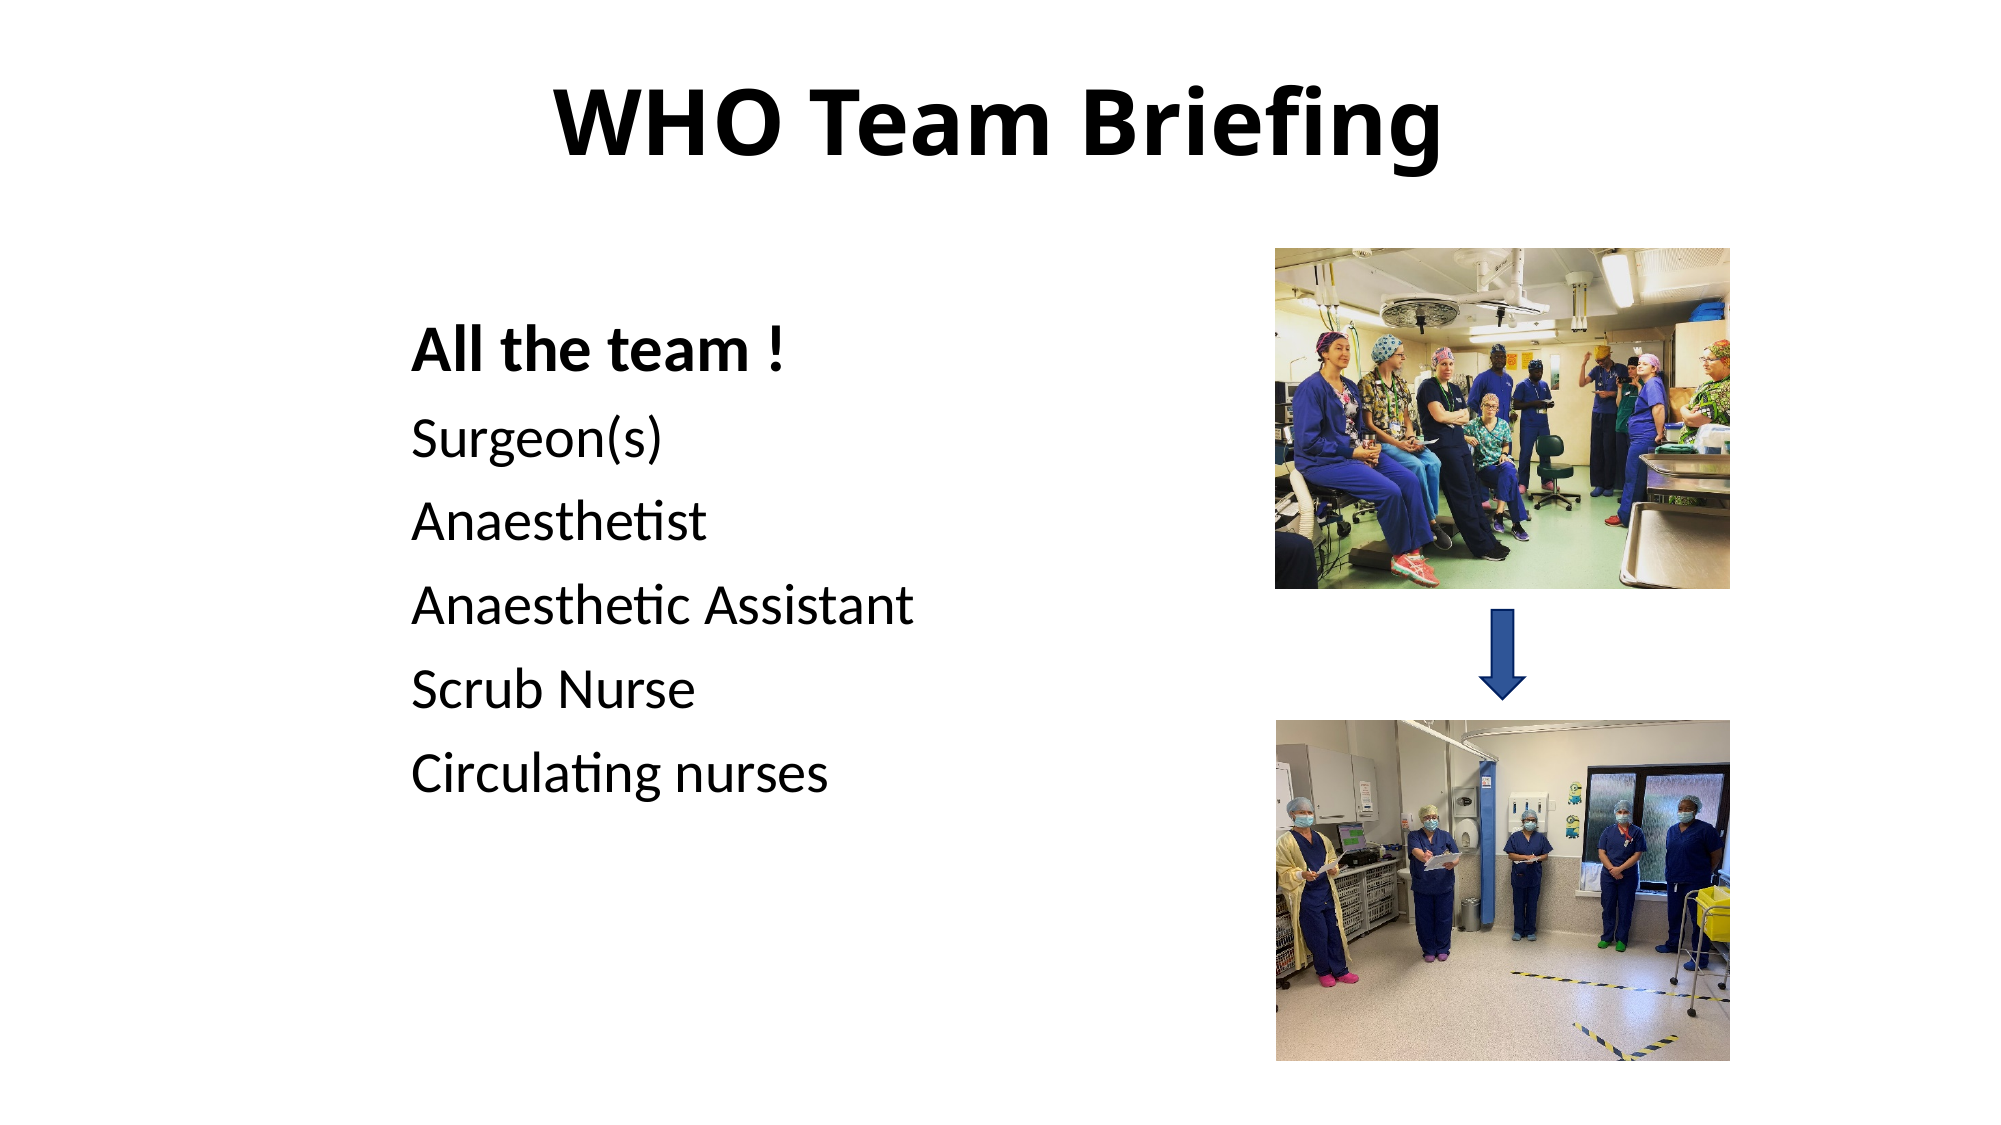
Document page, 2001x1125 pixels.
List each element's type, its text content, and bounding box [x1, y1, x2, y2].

text_box [1478, 608, 1527, 701]
picture [1276, 720, 1730, 1061]
list All the team ! Surgeon(s) Anaesthetist Anaesthetic Assistant Scrub Nurse Circulating nurses [396, 306, 1035, 1021]
title WHO Team Briefing [352, 59, 1648, 193]
picture [1275, 248, 1730, 589]
